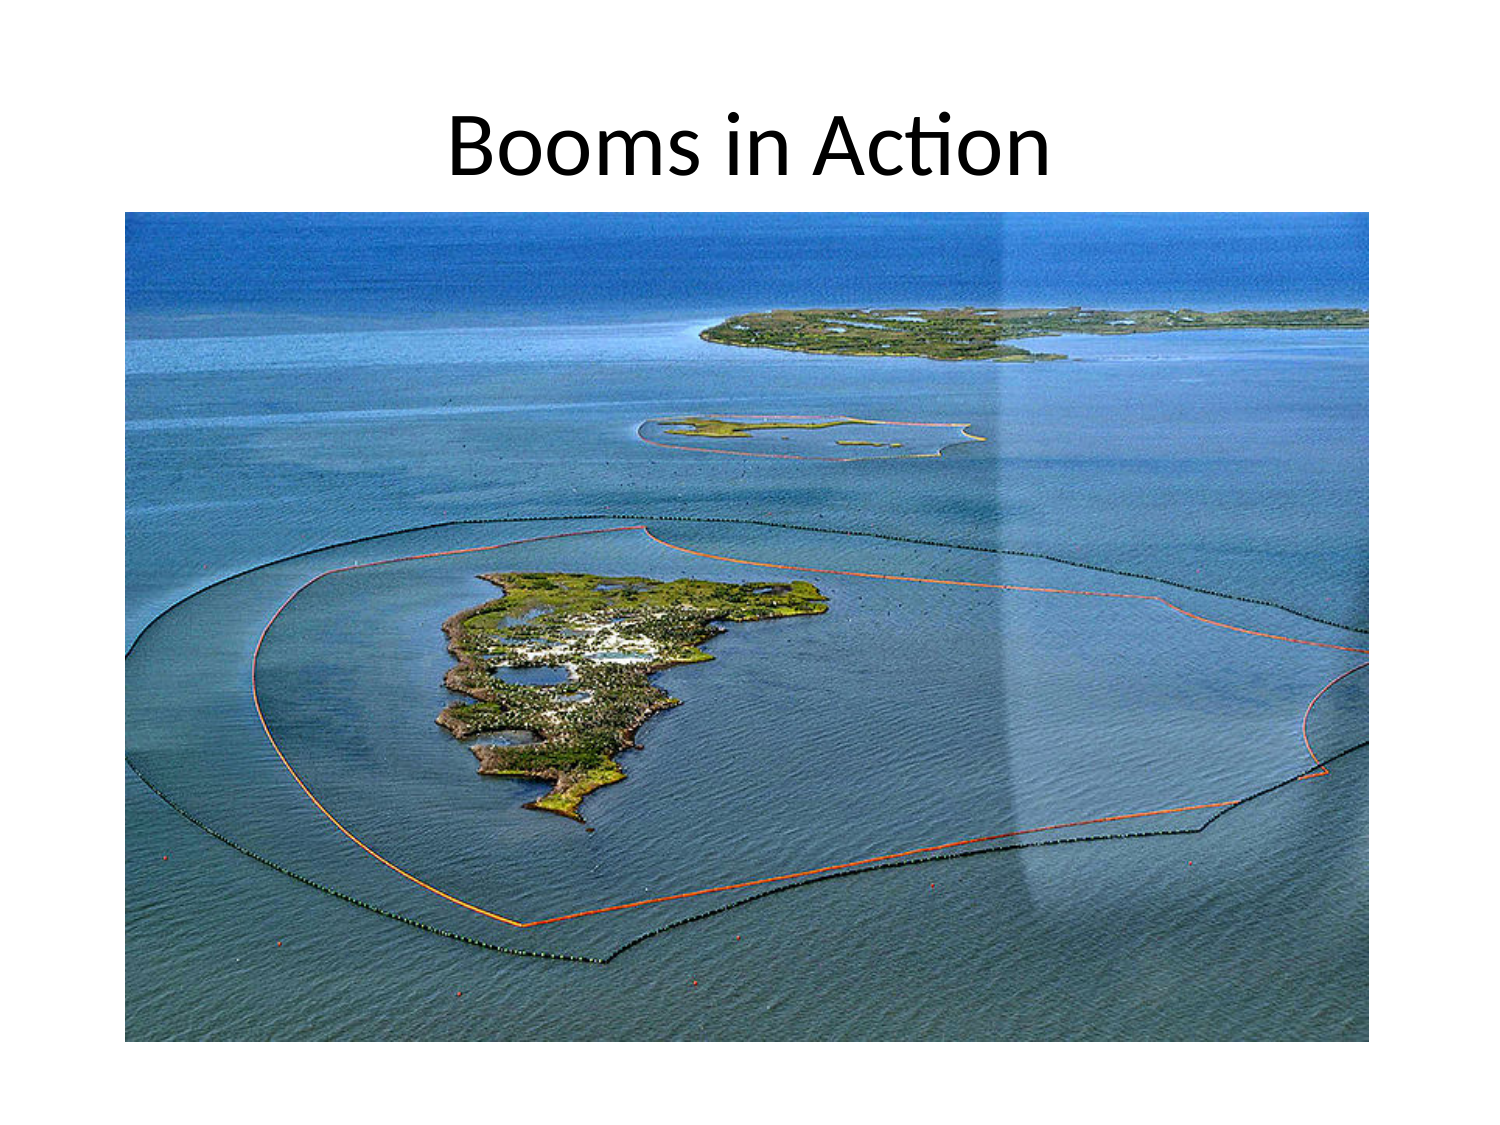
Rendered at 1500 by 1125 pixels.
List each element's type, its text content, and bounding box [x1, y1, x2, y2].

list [124, 212, 1369, 1042]
title Booms in Action [74, 44, 1426, 233]
